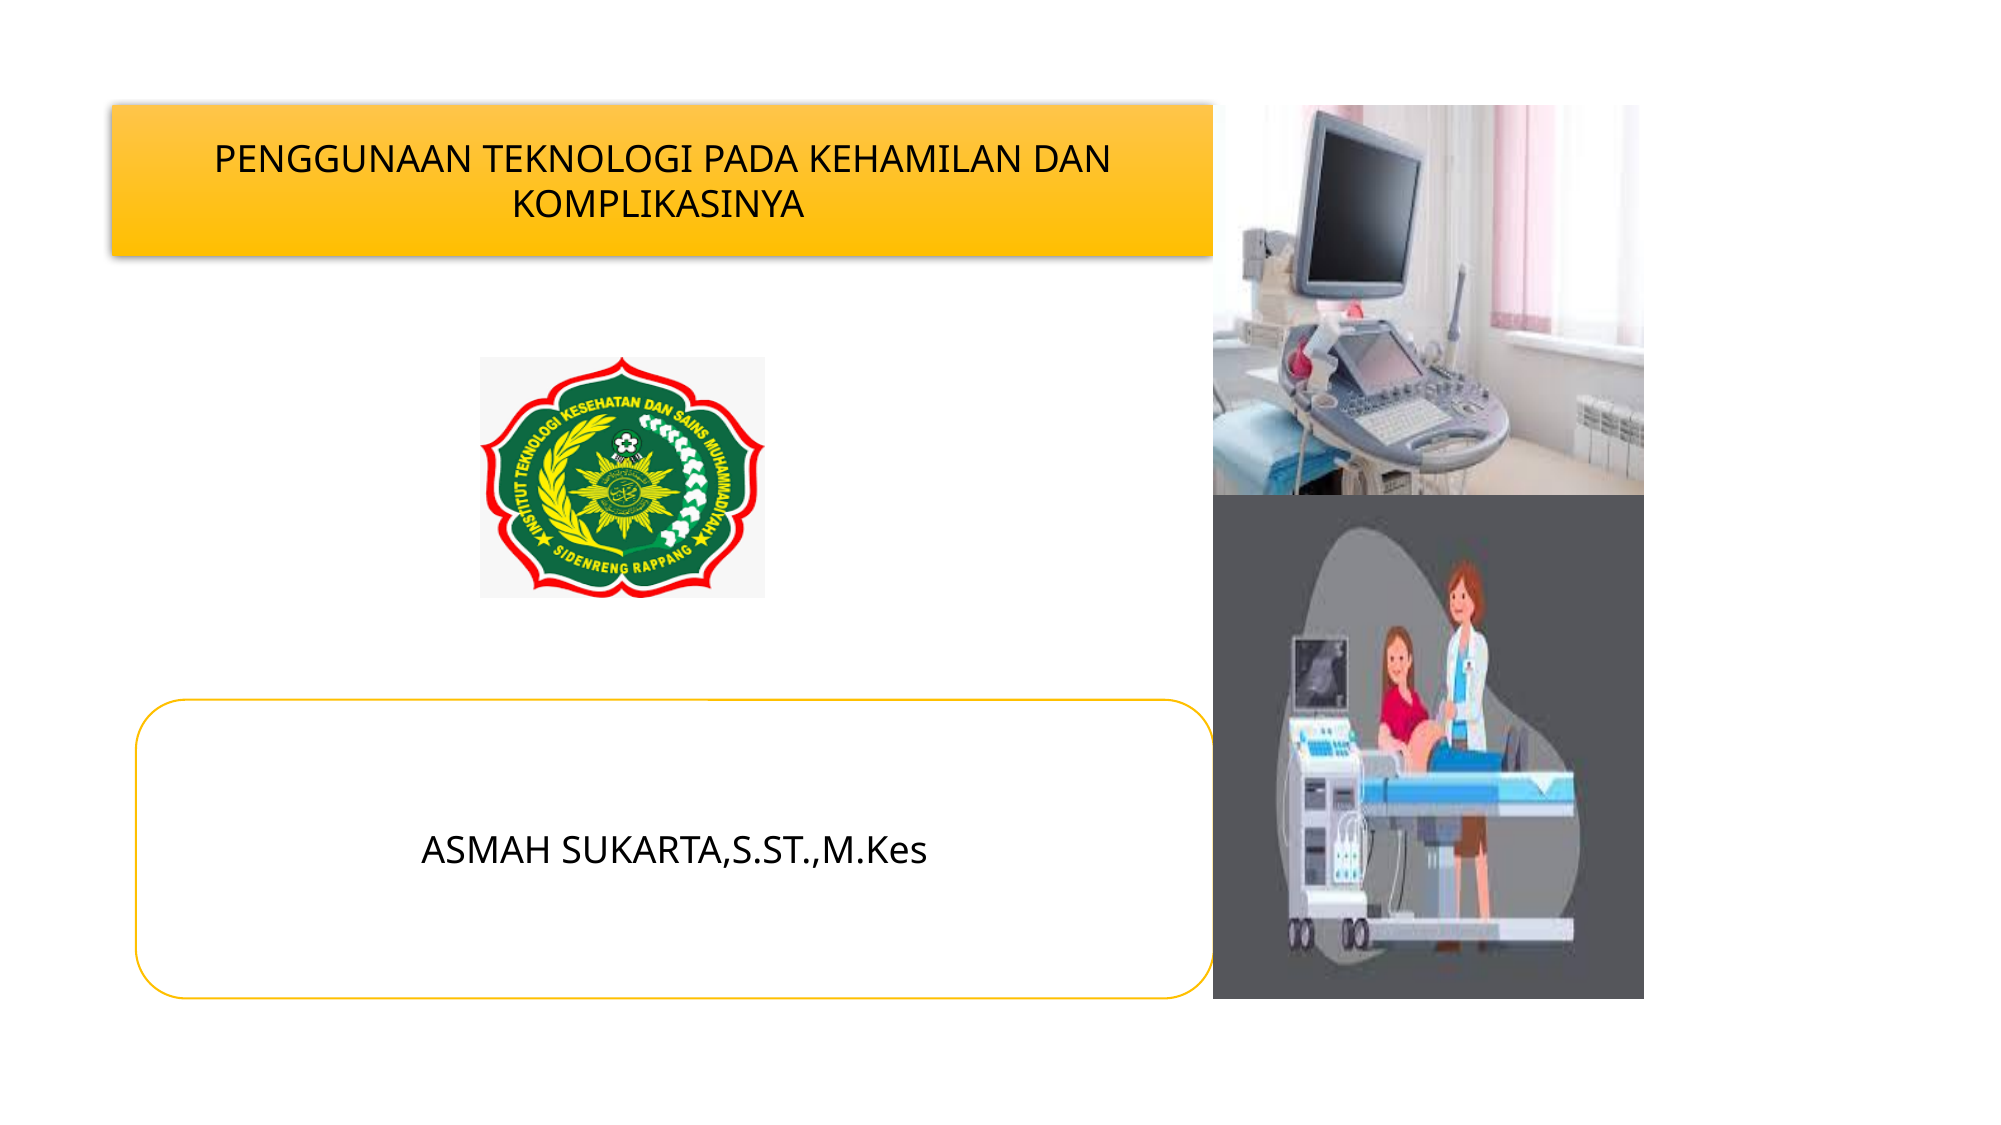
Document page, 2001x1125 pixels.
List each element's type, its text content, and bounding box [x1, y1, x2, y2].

picture [1213, 105, 1644, 999]
text_box PENGGUNAAN TEKNOLOGI PADA KEHAMILAN DAN KOMPLIKASINYA [112, 105, 1213, 256]
text_box ASMAH SUKARTA,S.ST.,M.Kes [134, 698, 1213, 1000]
picture [480, 357, 765, 598]
